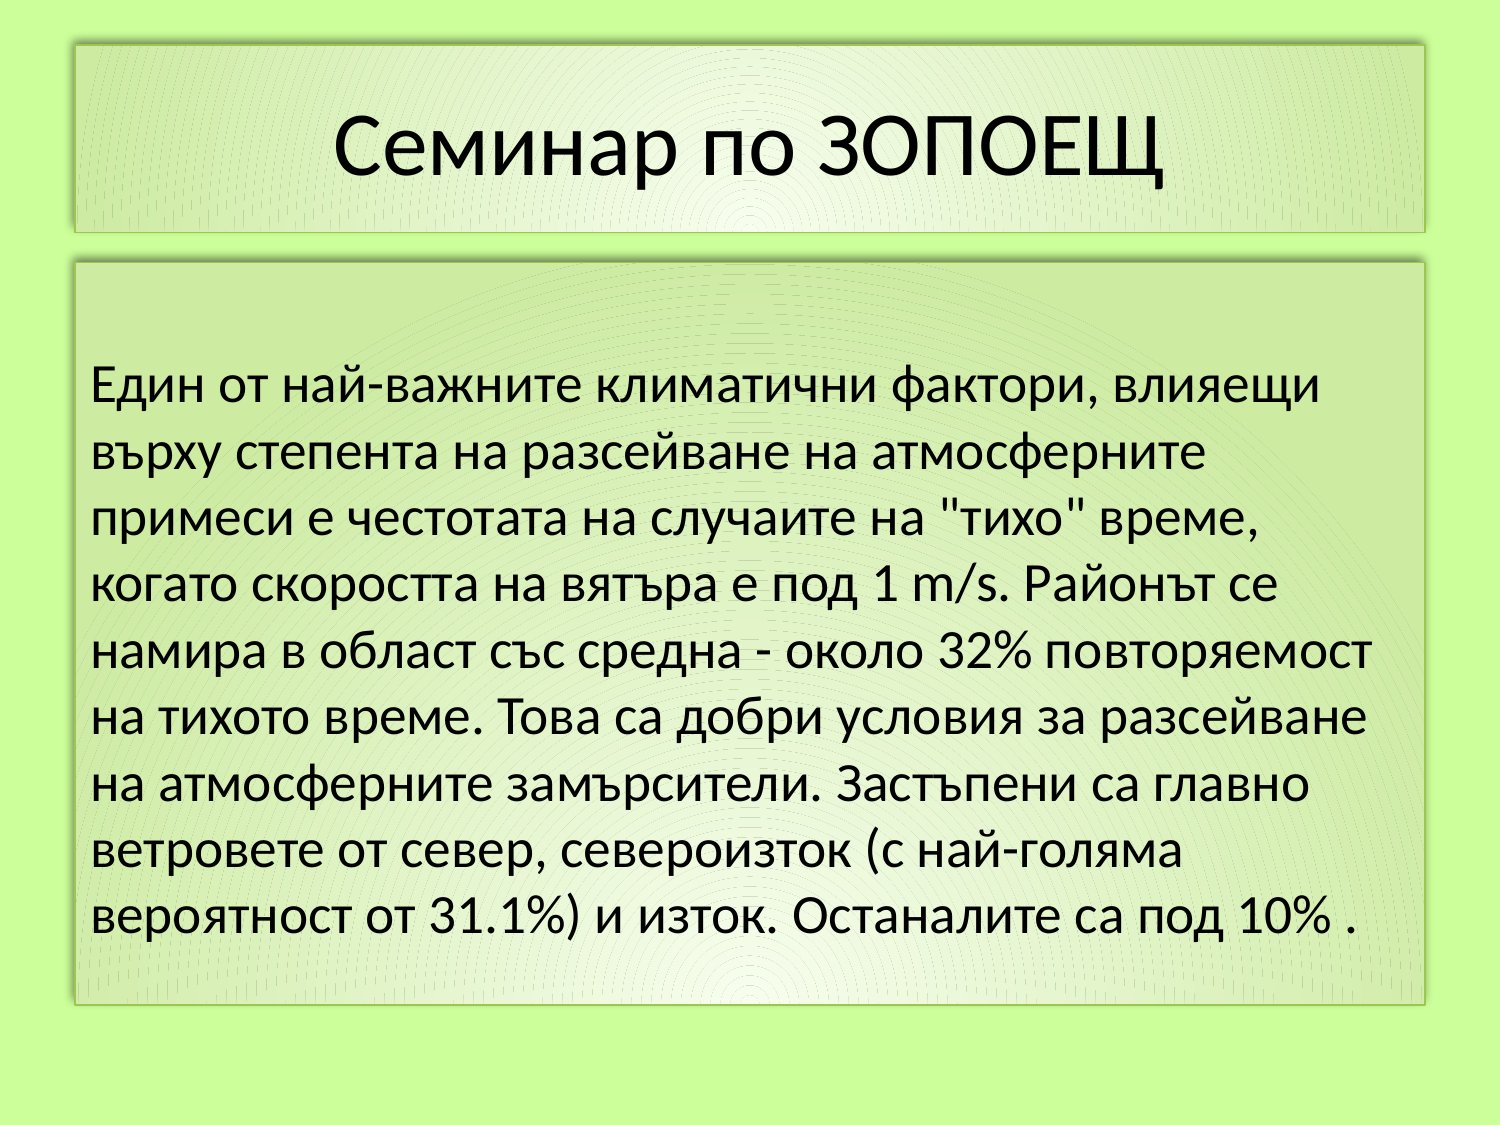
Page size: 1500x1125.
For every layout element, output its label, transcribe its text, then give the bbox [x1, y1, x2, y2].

list Един от най-важните климатични фактори, влияещи върху степента на разсейване на атмосферните примеси е честотата на случаите на "тихо" време, когато скоростта на вятъра е под 1 m/s. Районът се намира в област със средна - около 32% повторяемост на тихото време. Това са добри условия за разсейване на атмосферните замърсители. Застъпени са главно ветровете от север, североизток (с най-голяма вероятност от 31.1%) и изток. Останалите са под 10% . [74, 262, 1426, 1006]
title Семинар по ЗОПОЕЩ [74, 44, 1426, 233]
